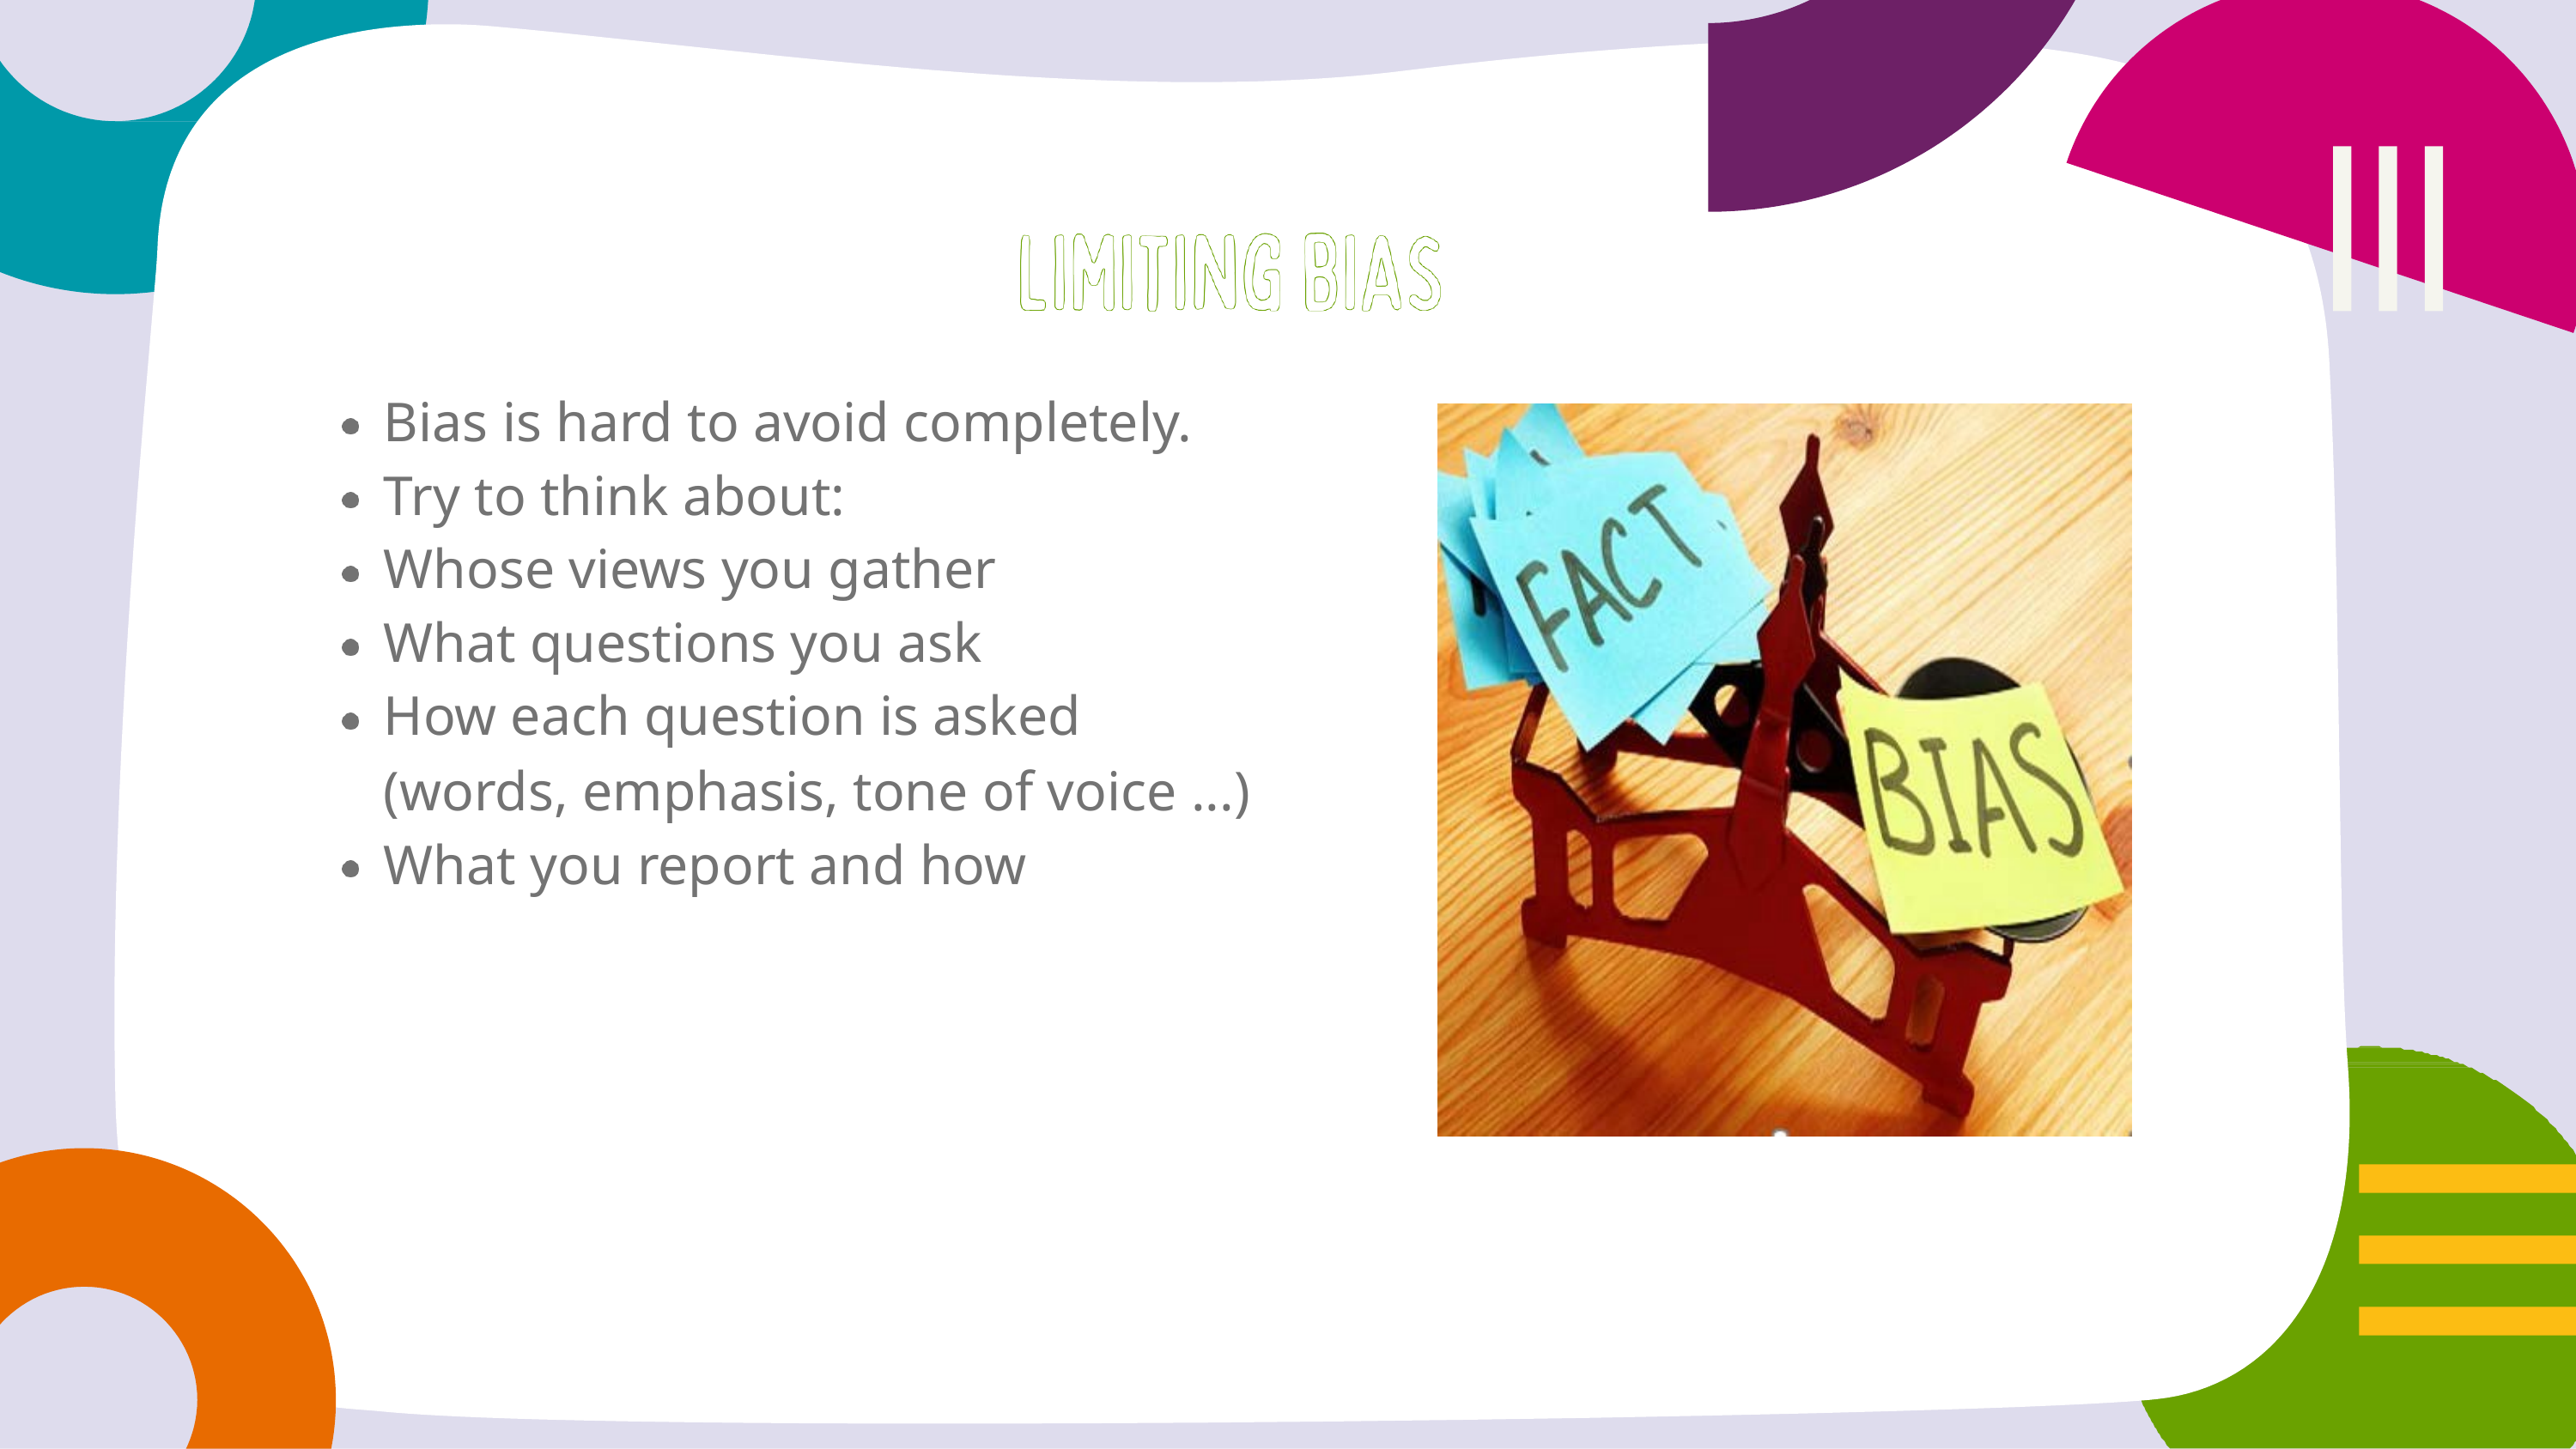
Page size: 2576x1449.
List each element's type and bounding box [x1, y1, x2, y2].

text_box [0, 0, 2576, 1449]
text_box [342, 417, 359, 877]
